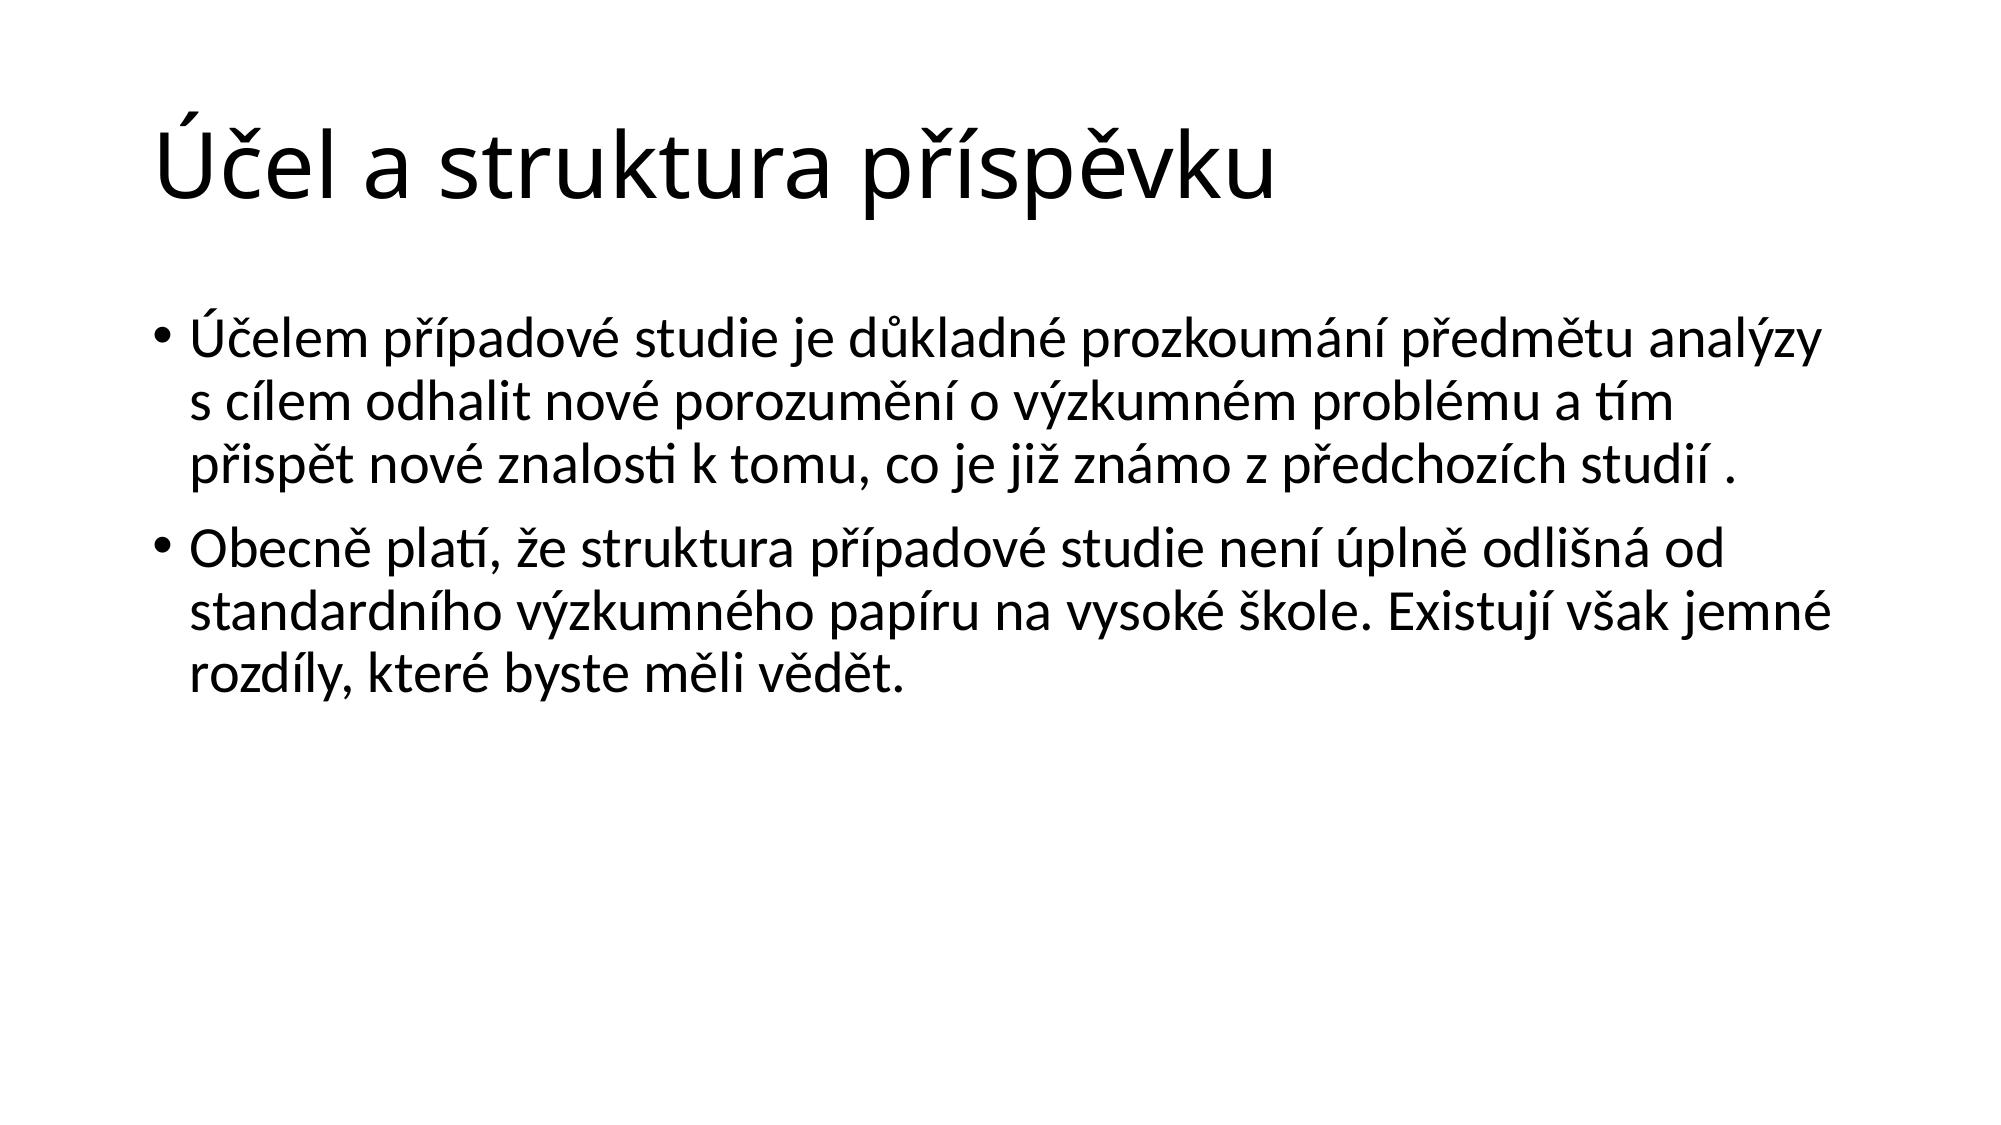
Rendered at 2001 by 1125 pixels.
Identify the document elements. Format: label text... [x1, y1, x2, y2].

title Účel a struktura příspěvku [137, 59, 1863, 278]
list Účelem případové studie je důkladné prozkoumání předmětu analýzy s cílem odhalit nové porozumění o výzkumném problému a tím přispět nové znalosti k tomu, co je již známo z předchozích studií . Obecně platí, že struktura případové studie není úplně odlišná od standardního výzkumného papíru na vysoké škole. Existují však jemné rozdíly, které byste měli vědět. [137, 299, 1863, 1014]
